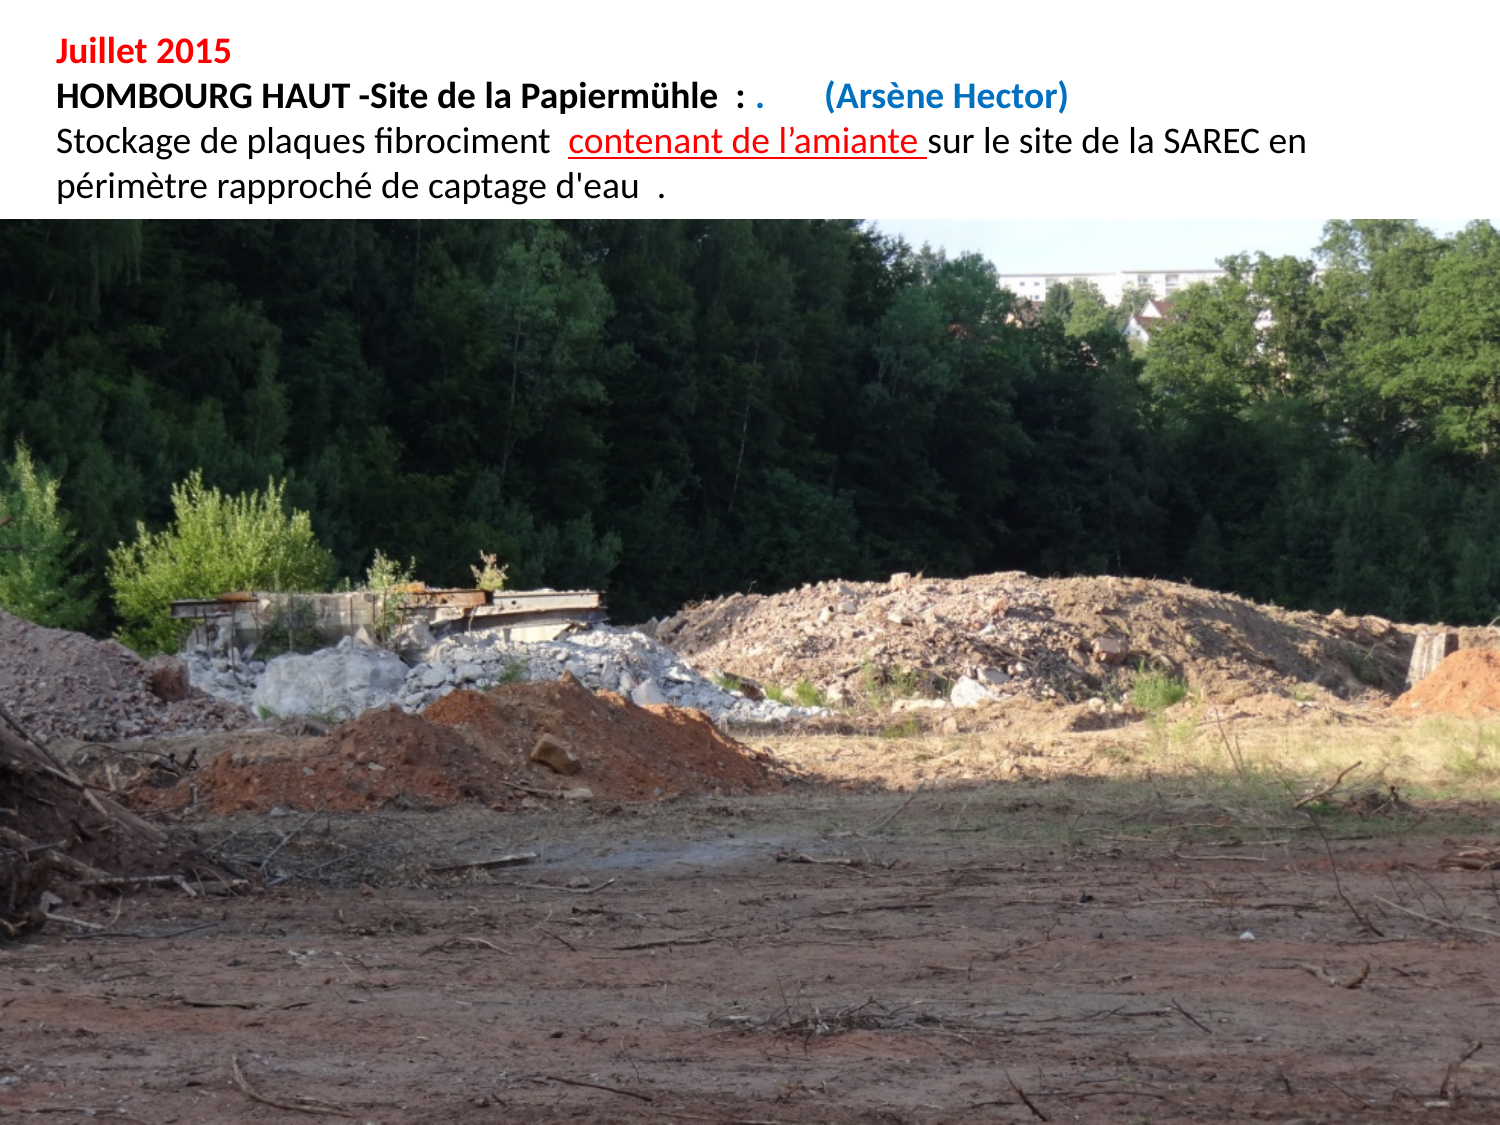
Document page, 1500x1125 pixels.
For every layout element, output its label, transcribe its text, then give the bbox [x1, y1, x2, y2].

text_box Juillet 2015 HOMBOURG HAUT -Site de la Papiermühle : . (Arsène Hector) Stockage de plaques fibrociment contenant de l’amiante sur le site de la SAREC en périmètre rapproché de captage d'eau . [41, 19, 1471, 214]
picture [0, 219, 1500, 1125]
